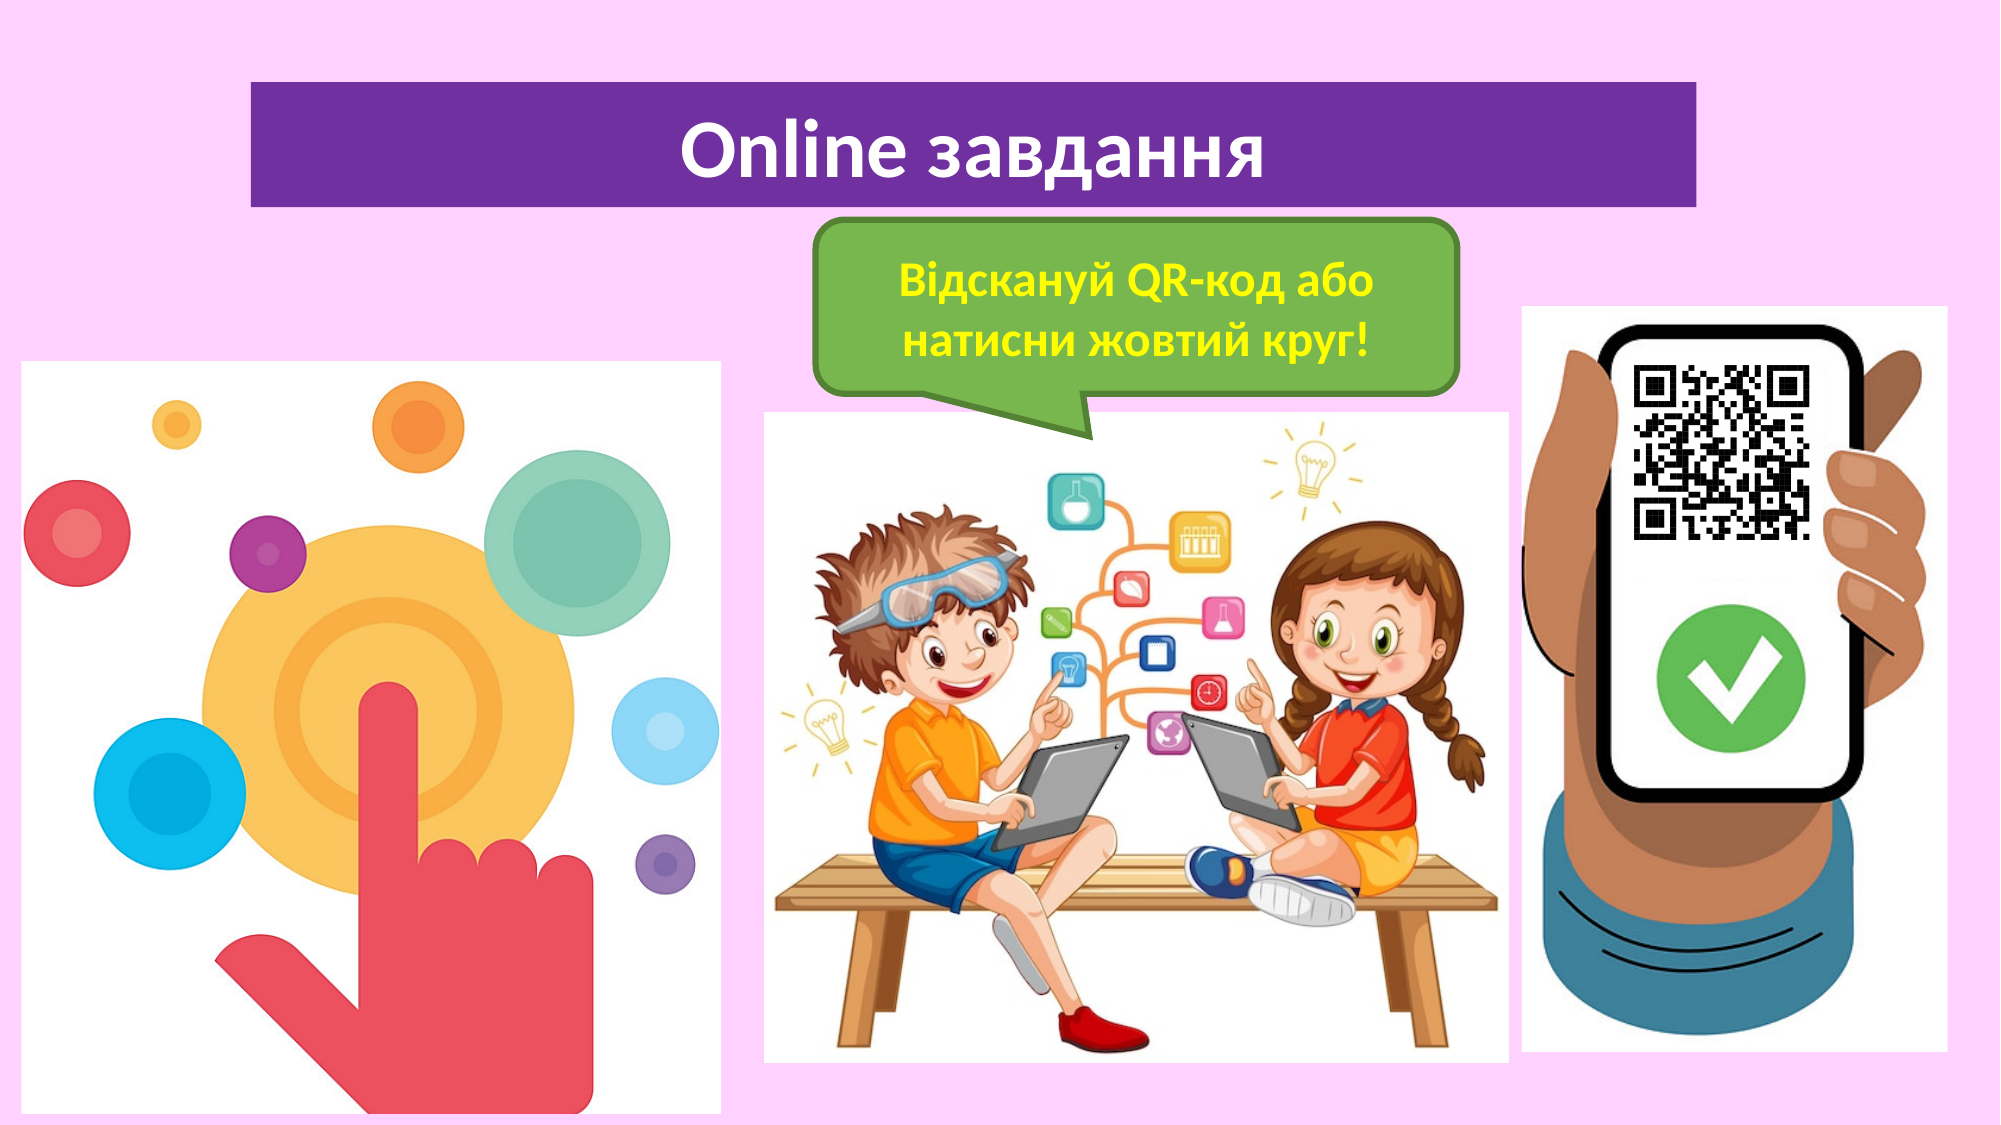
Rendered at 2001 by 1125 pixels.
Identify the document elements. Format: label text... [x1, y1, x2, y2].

picture [21, 361, 722, 1114]
text_box Online завдання [250, 81, 1697, 208]
picture [1521, 306, 1948, 1052]
text_box Відскануй QR-код або натисни жовтий круг! [814, 218, 1459, 412]
picture [764, 412, 1509, 1063]
